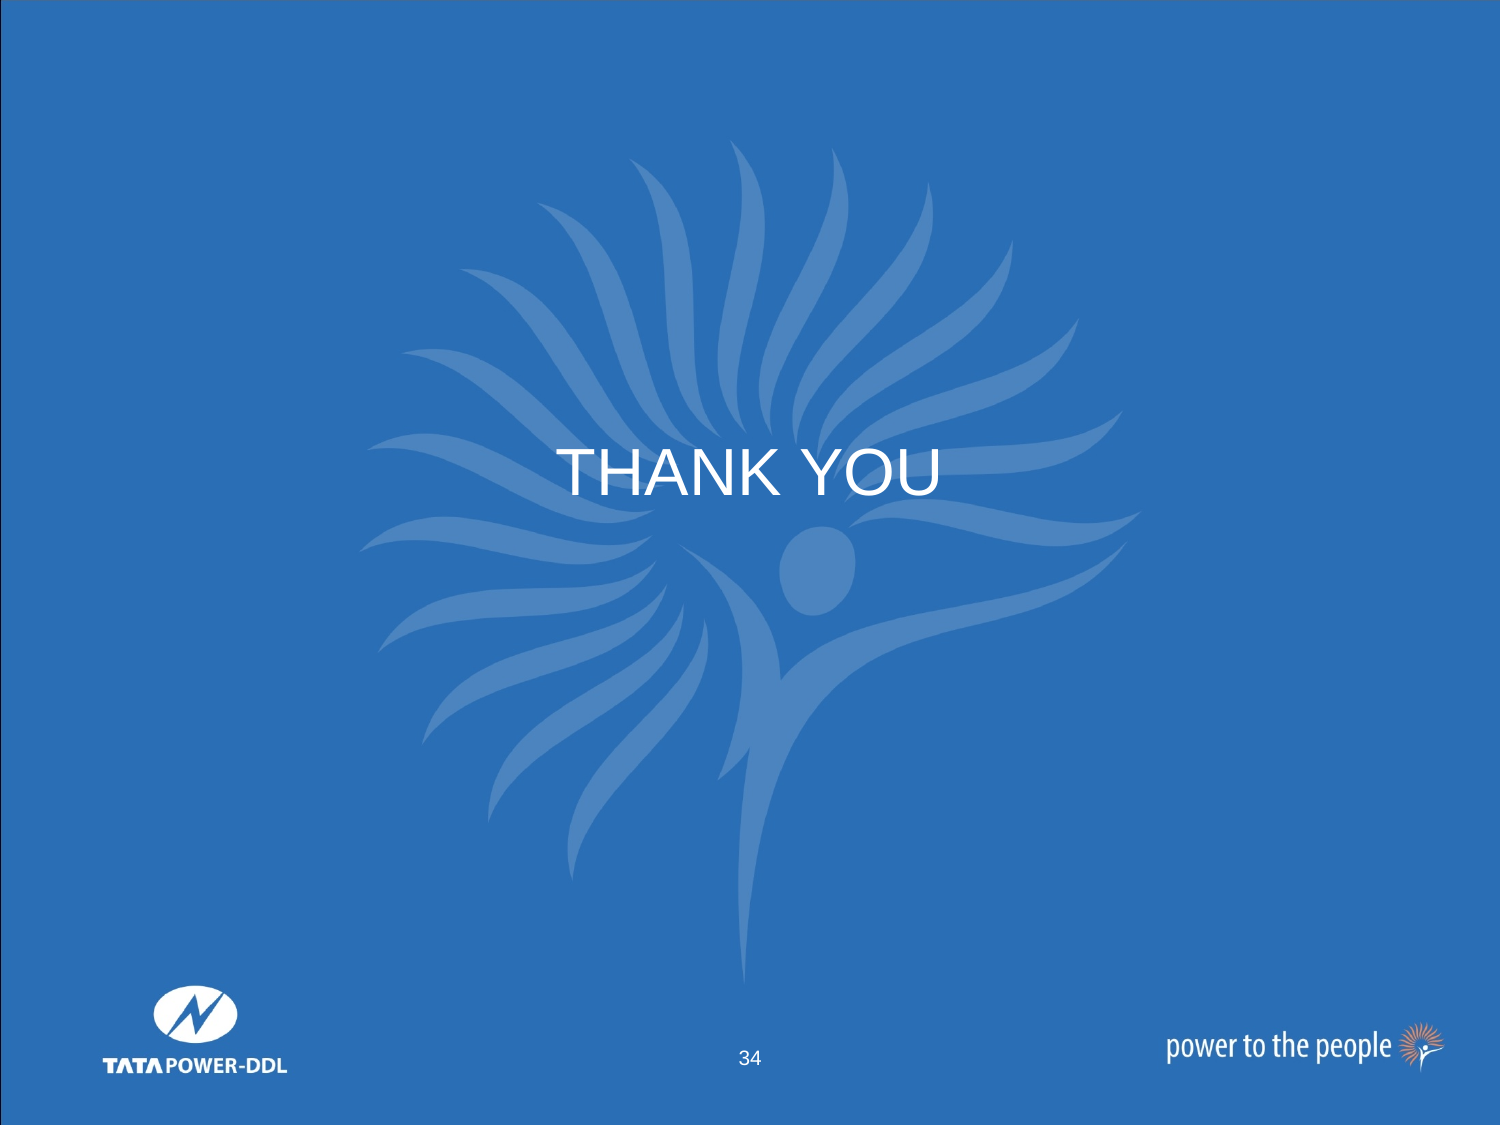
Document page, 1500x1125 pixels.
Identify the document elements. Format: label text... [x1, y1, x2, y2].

title THANK YOU [75, 375, 1425, 563]
picture [0, 0, 1500, 1125]
slide_number 34 [575, 1027, 925, 1088]
